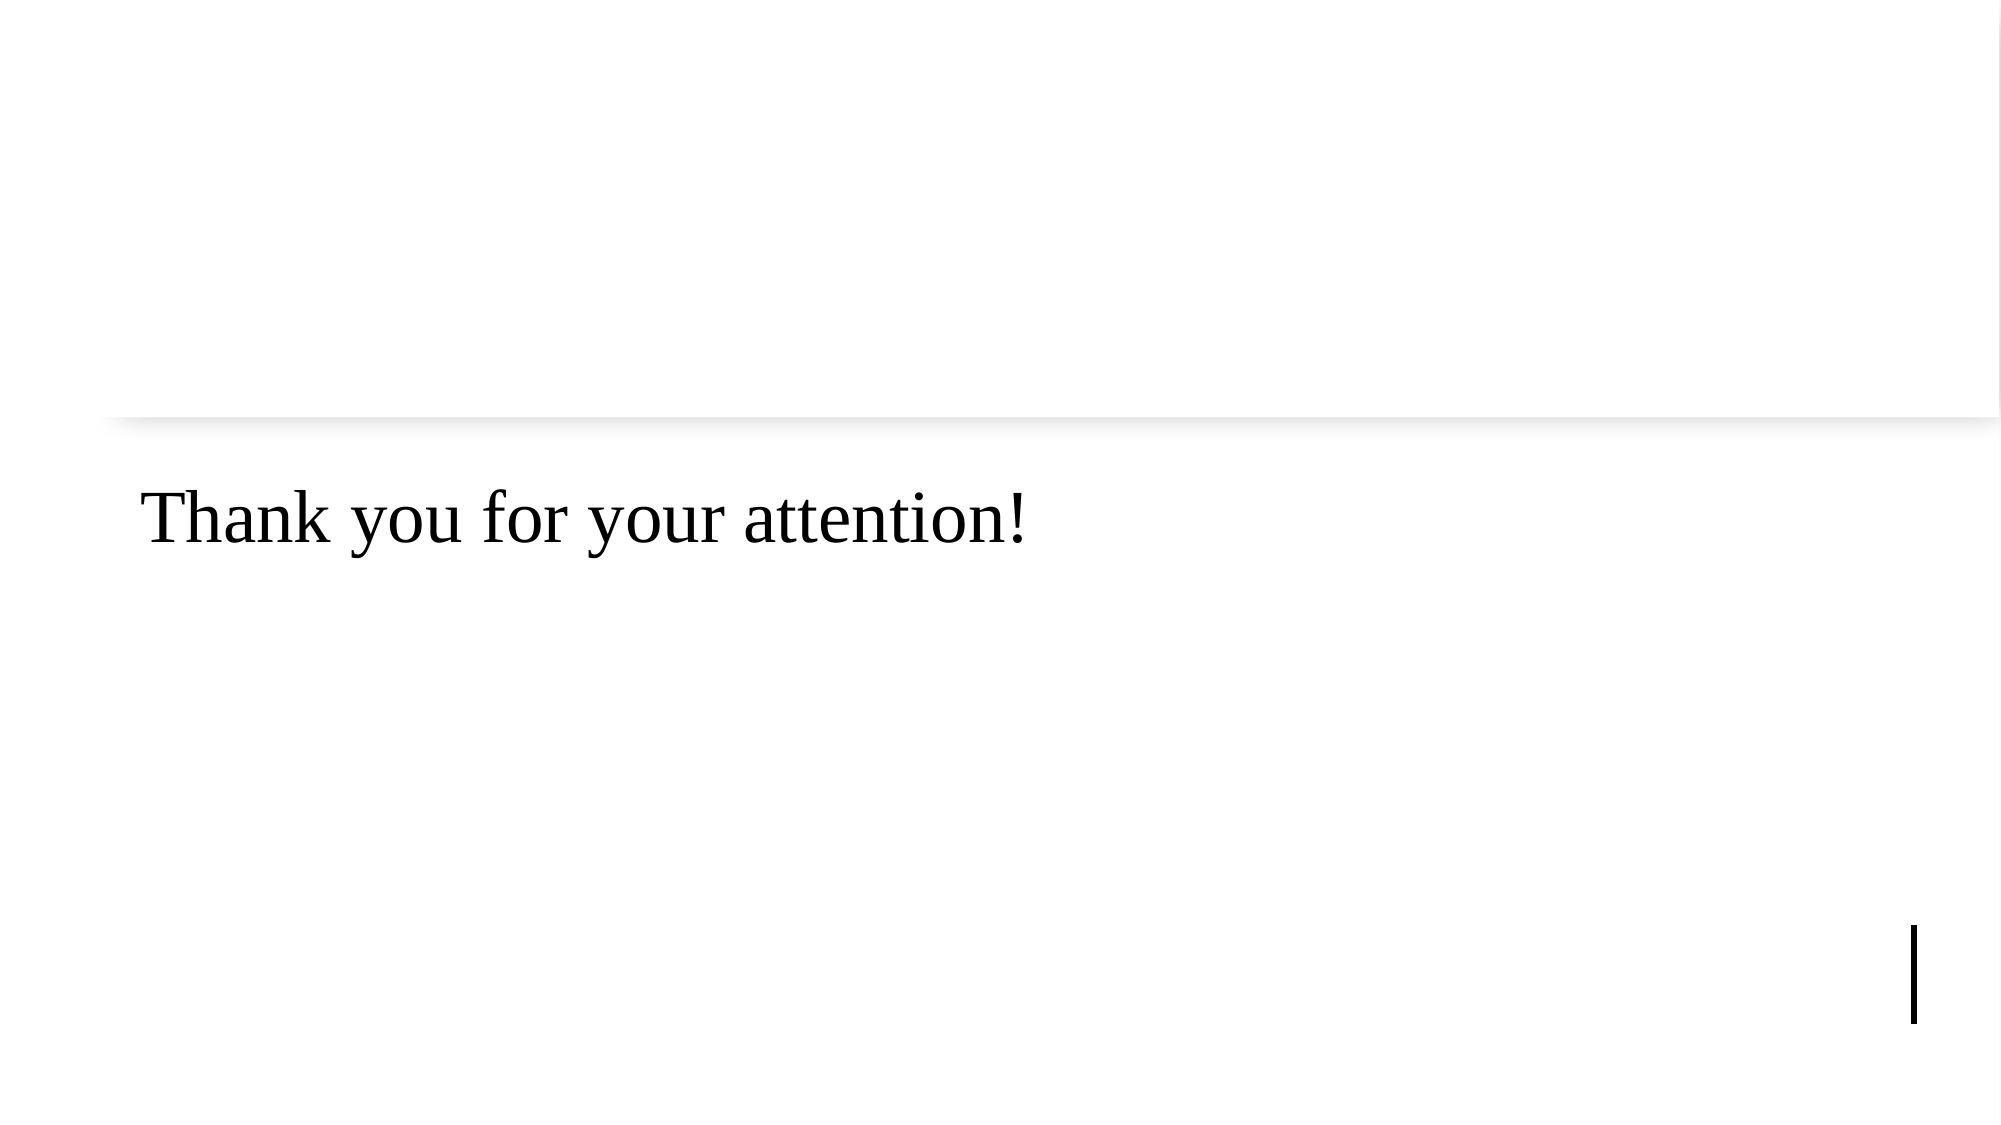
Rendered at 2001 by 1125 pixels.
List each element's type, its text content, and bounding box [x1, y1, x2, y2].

list Thank you for your attention! [124, 451, 1828, 987]
